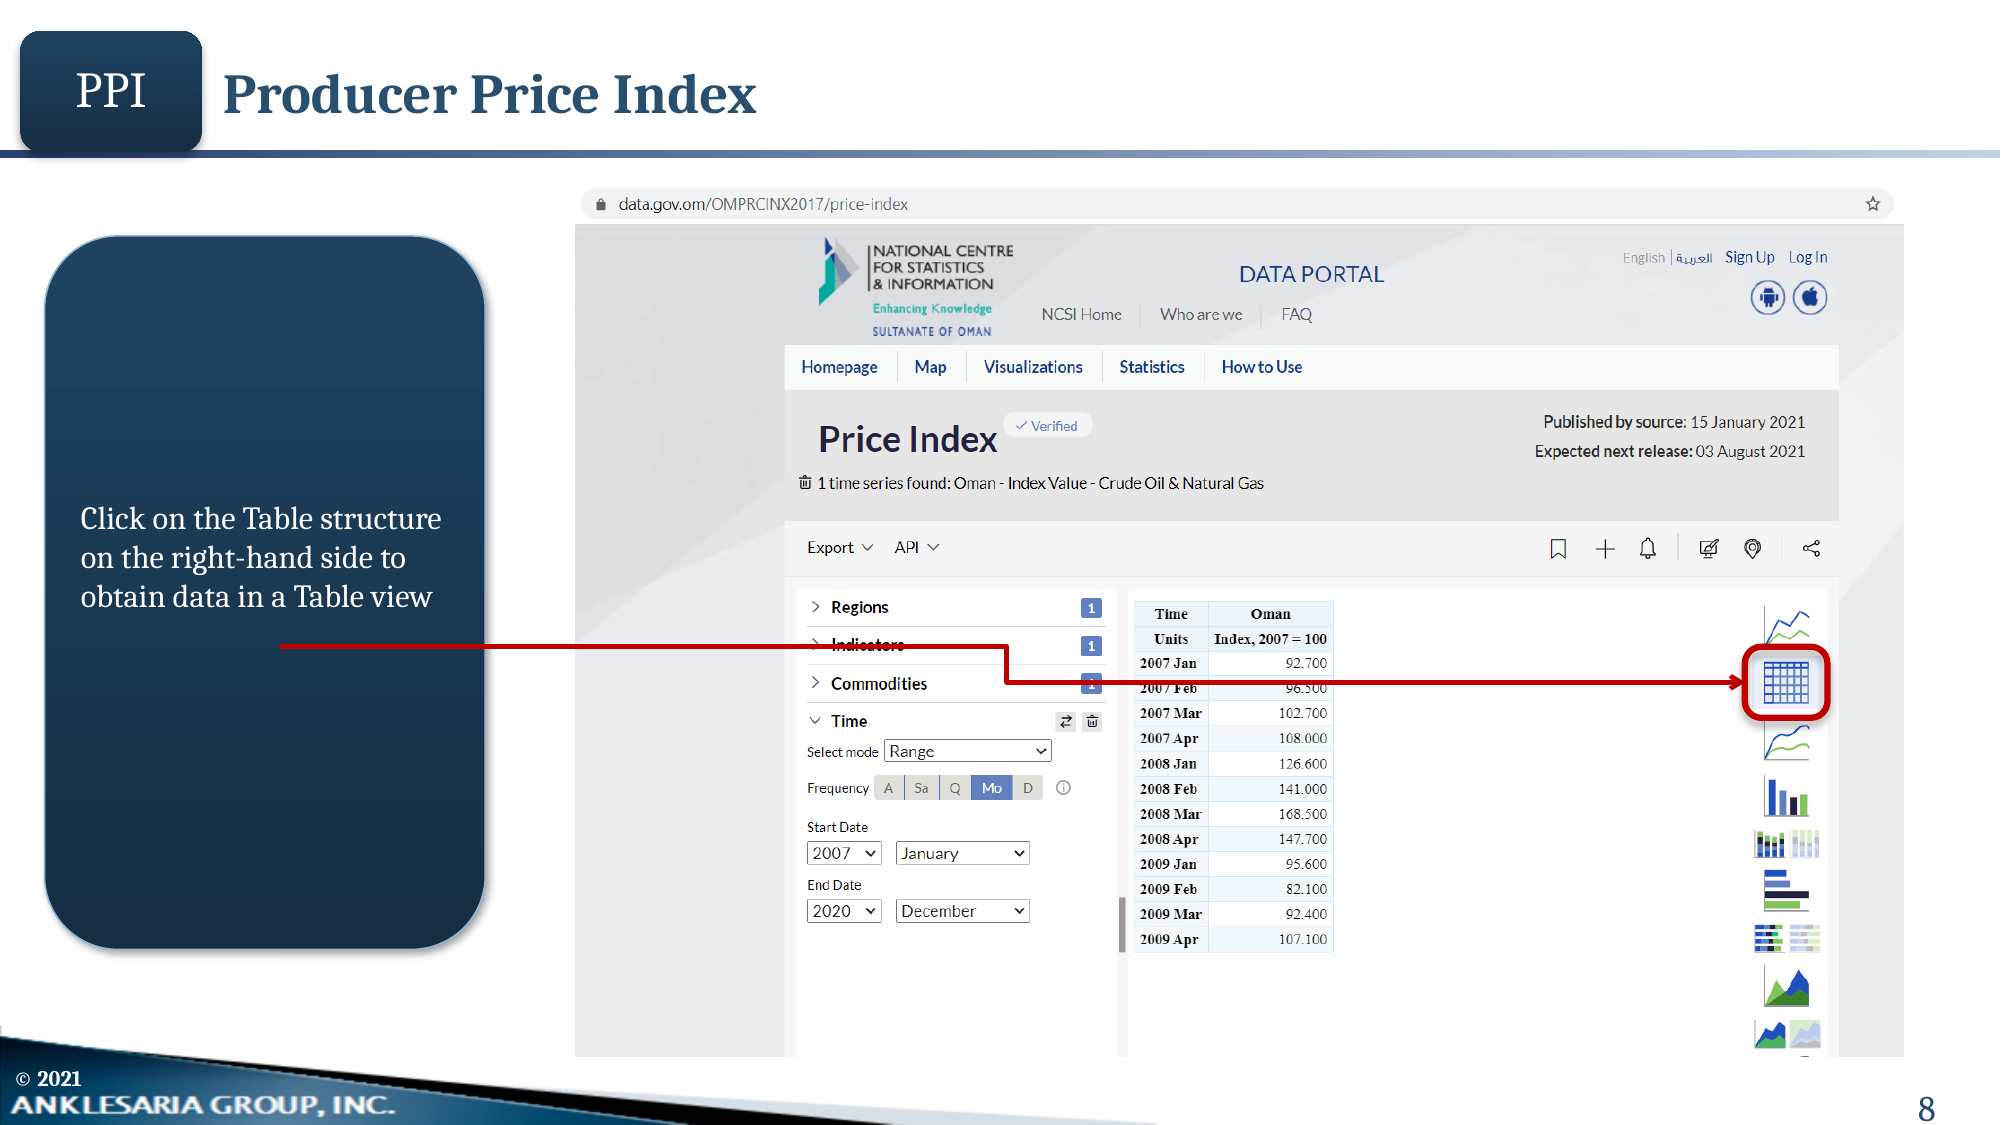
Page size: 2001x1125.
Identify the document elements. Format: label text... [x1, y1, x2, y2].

text_box Click on the Table structure on the right-hand side to obtain data in a Table view [43, 235, 486, 951]
picture [0, 183, 1904, 1125]
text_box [279, 646, 1746, 683]
slide_number 8 [1903, 1077, 2000, 1125]
title Producer Price Index [208, 18, 1938, 164]
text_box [20, 30, 202, 153]
